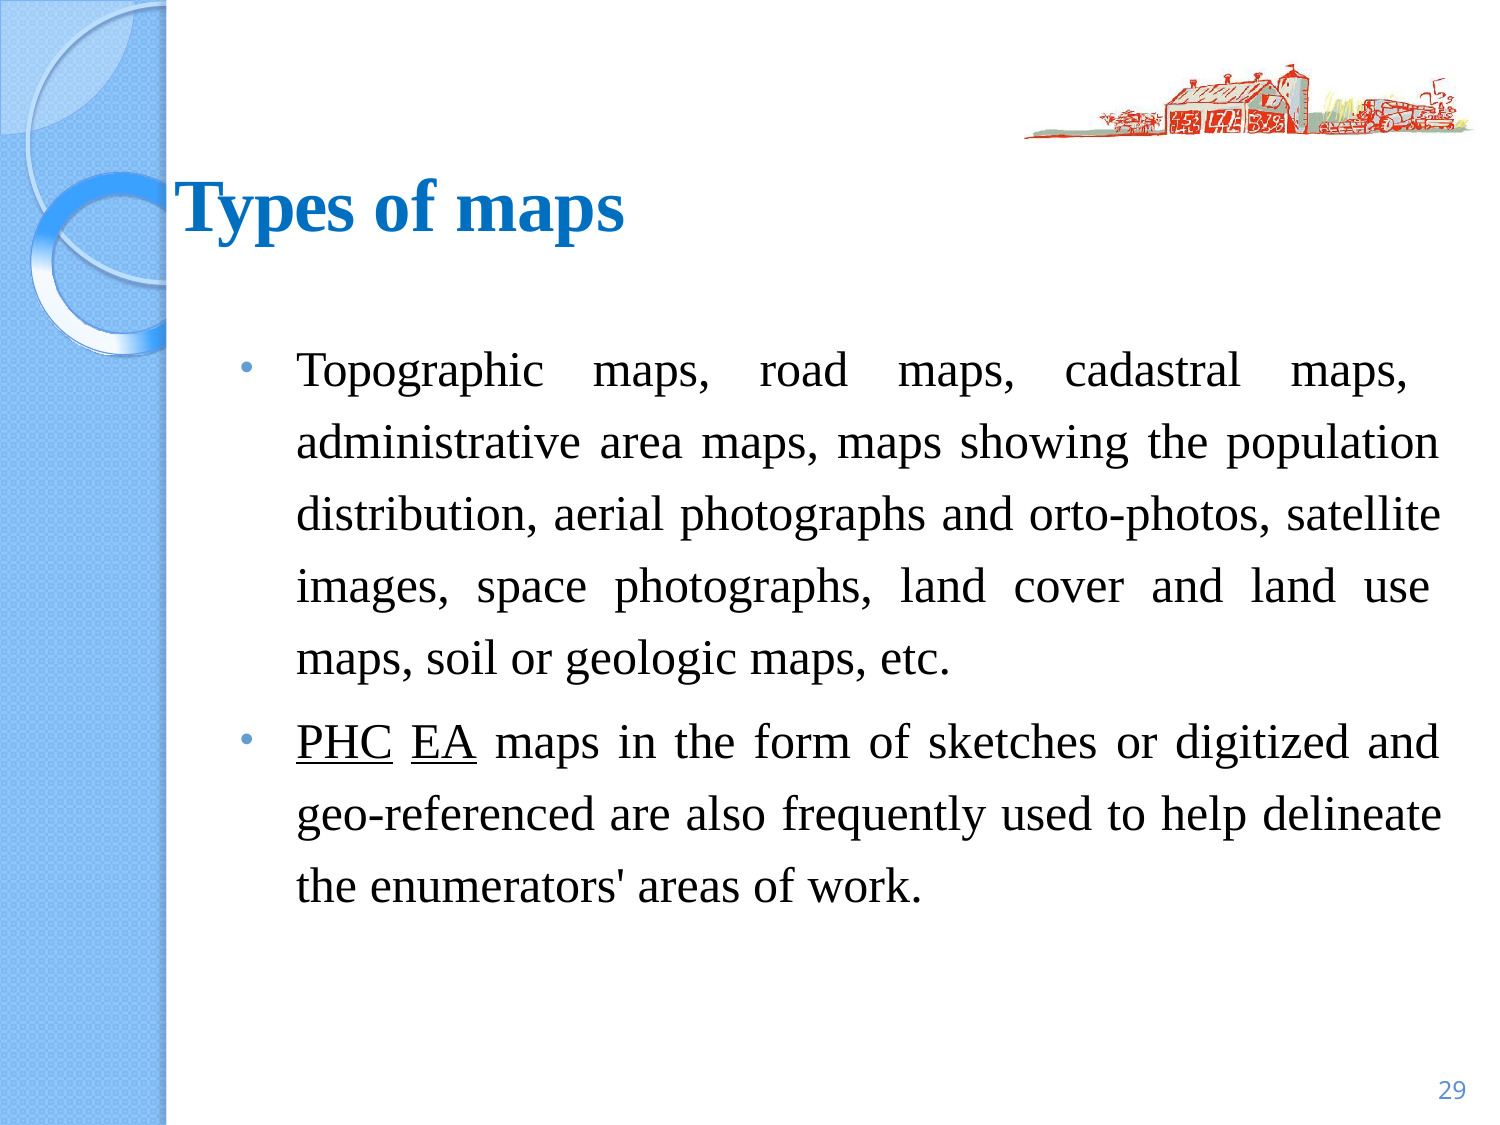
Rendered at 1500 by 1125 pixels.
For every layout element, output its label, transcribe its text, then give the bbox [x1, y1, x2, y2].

picture [997, 3, 1488, 149]
text_box Topographic maps, road maps, cadastral maps, administrative area maps, maps showing the population distribution, aerial photographs and orto-photos, satellite images, space photographs, land cover and land use maps, soil or geologic maps, etc. PHC EA maps in the form of sketches or digitized and geo-referenced are also frequently used to help delineate the enumerators' areas of work. [237, 322, 1459, 913]
picture [0, 0, 166, 1125]
slide_number 29 [1431, 1073, 1470, 1125]
title Types of maps [172, 154, 634, 345]
